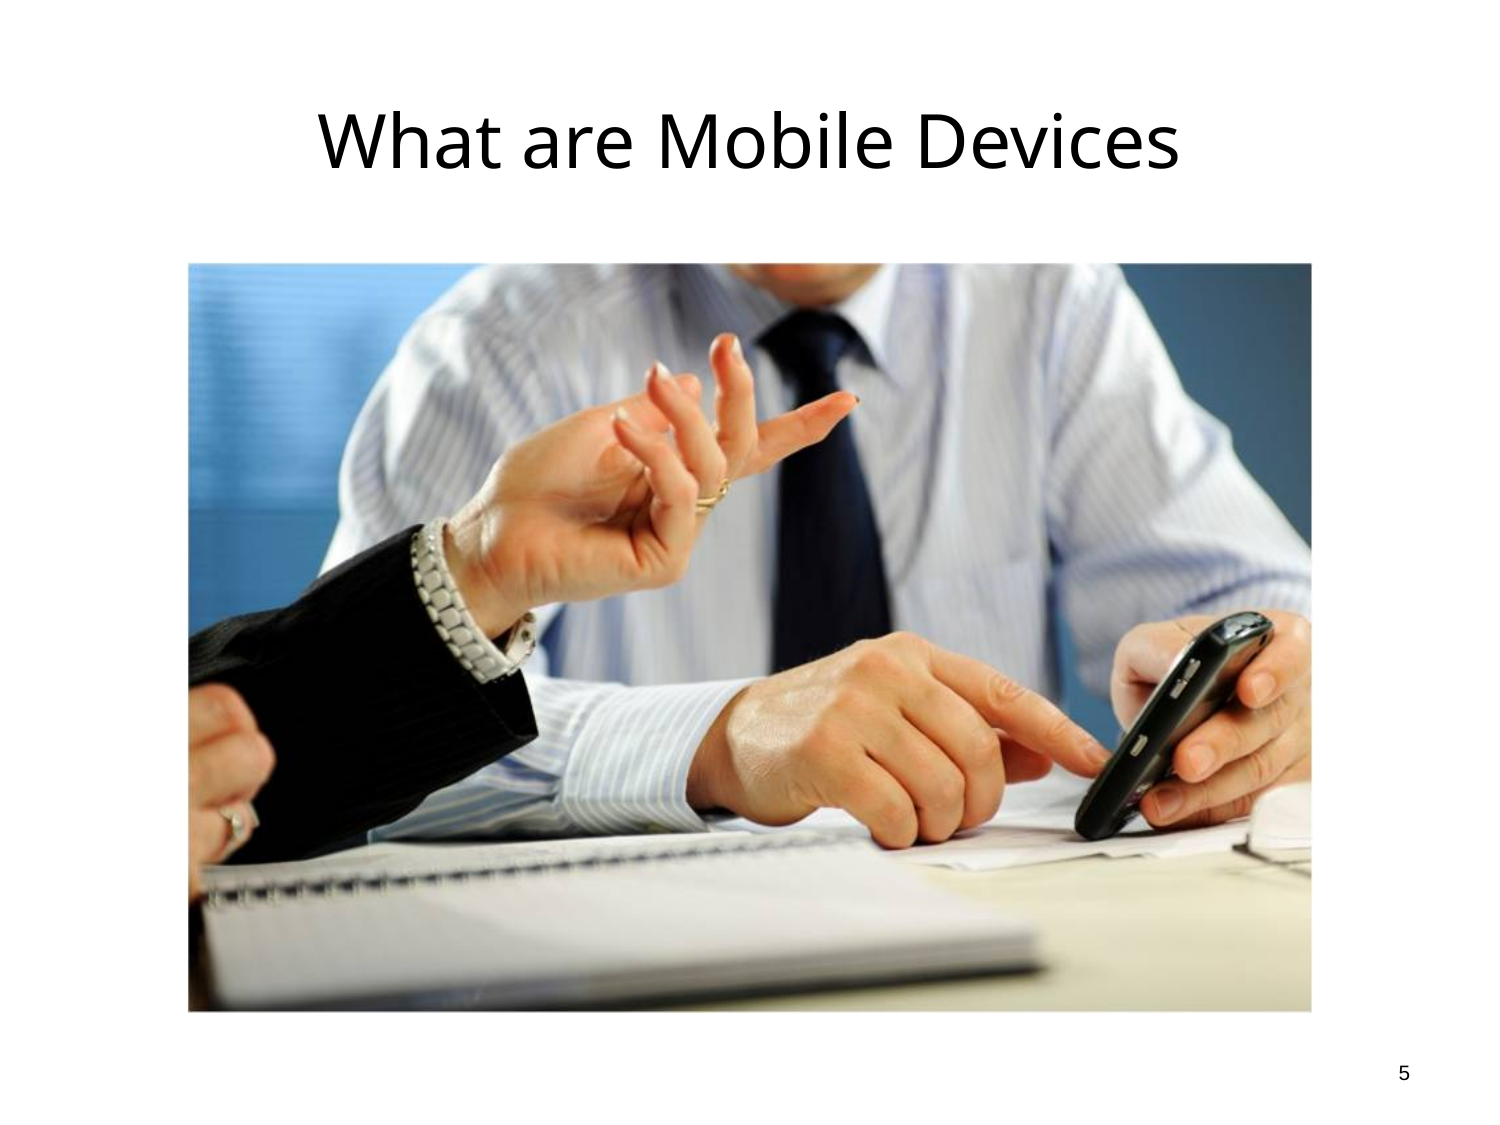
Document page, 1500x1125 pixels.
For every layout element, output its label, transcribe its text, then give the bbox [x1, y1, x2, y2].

title What are Mobile Devices [75, 45, 1425, 233]
slide_number 5 [1341, 1027, 1425, 1118]
picture [74, 262, 1426, 1013]
